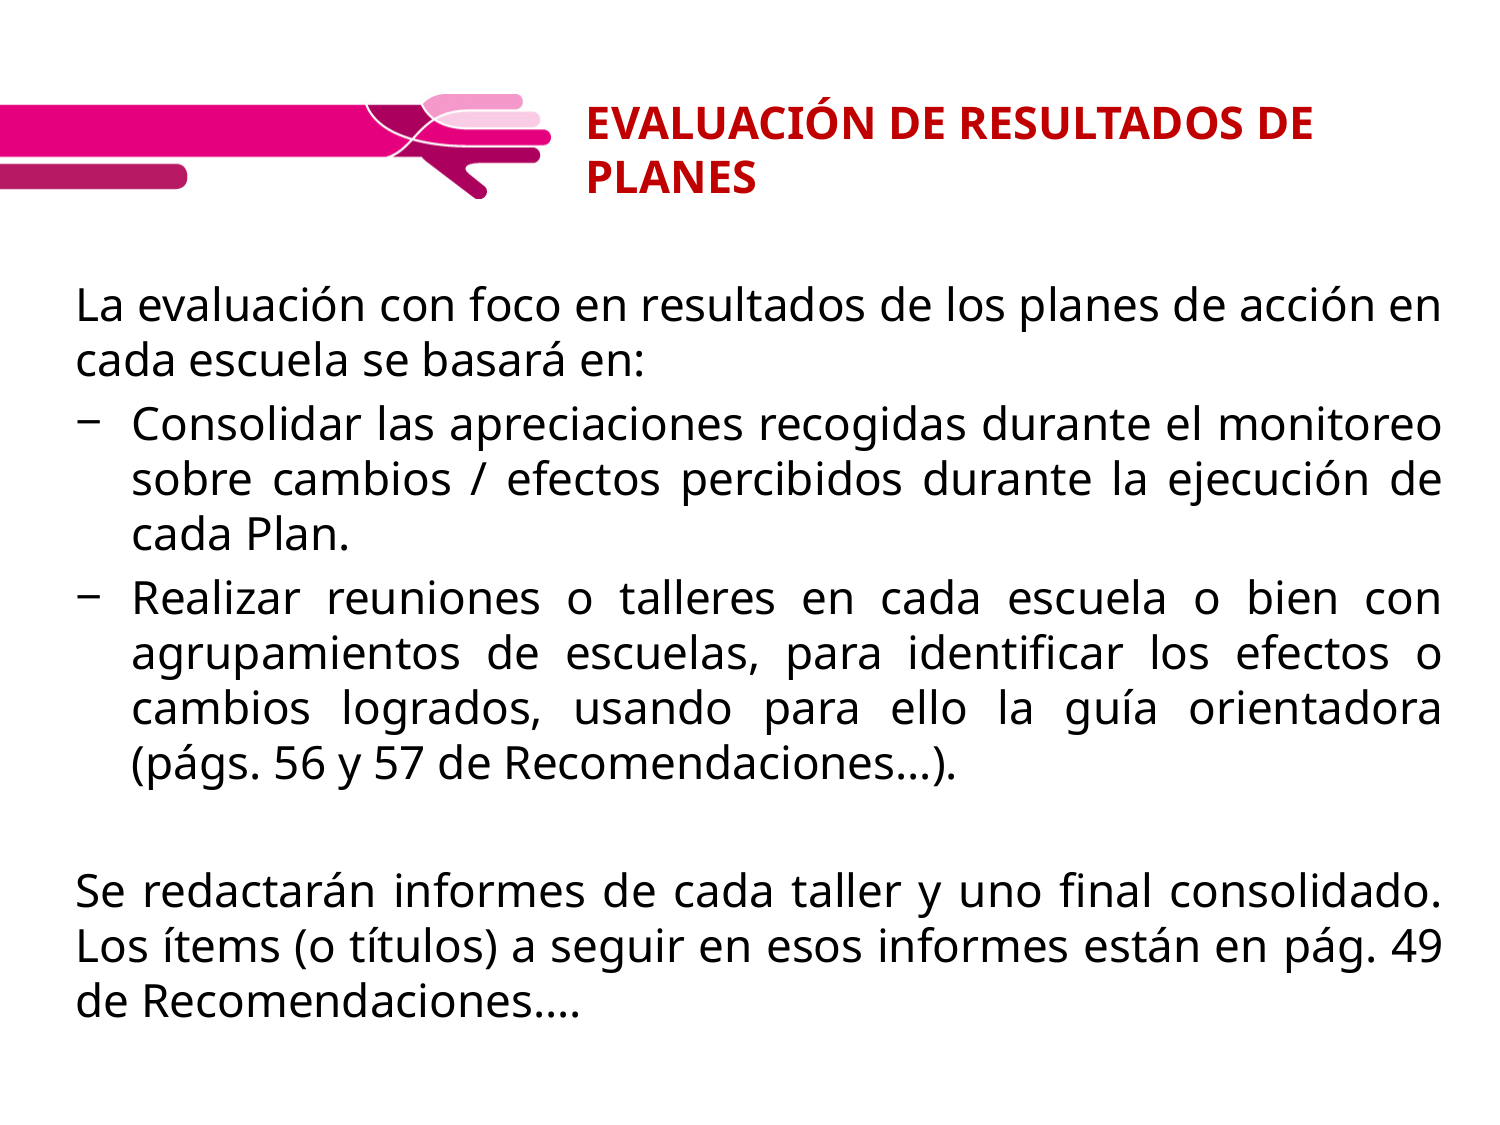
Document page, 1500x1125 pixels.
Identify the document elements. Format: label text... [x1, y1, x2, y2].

picture [0, 94, 552, 199]
title EVALUACIÓN DE RESULTADOS DE PLANES [585, 94, 1465, 204]
text_box [1, 246, 1483, 964]
text_box La evaluación con foco en resultados de los planes de acción en cada escuela se basará en: Consolidar las apreciaciones recogidas durante el monitoreo sobre cambios / efectos percibidos durante la ejecución de cada Plan. Realizar reuniones o talleres en cada escuela o bien con agrupamientos de escuelas, para identificar los efectos o cambios logrados, usando para ello la guía orientadora (págs. 56 y 57 de Recomendaciones…). Se redactarán informes de cada taller y uno final consolidado. Los ítems (o títulos) a seguir en esos informes están en pág. 49 de Recomendaciones…. [17, 268, 1459, 1000]
